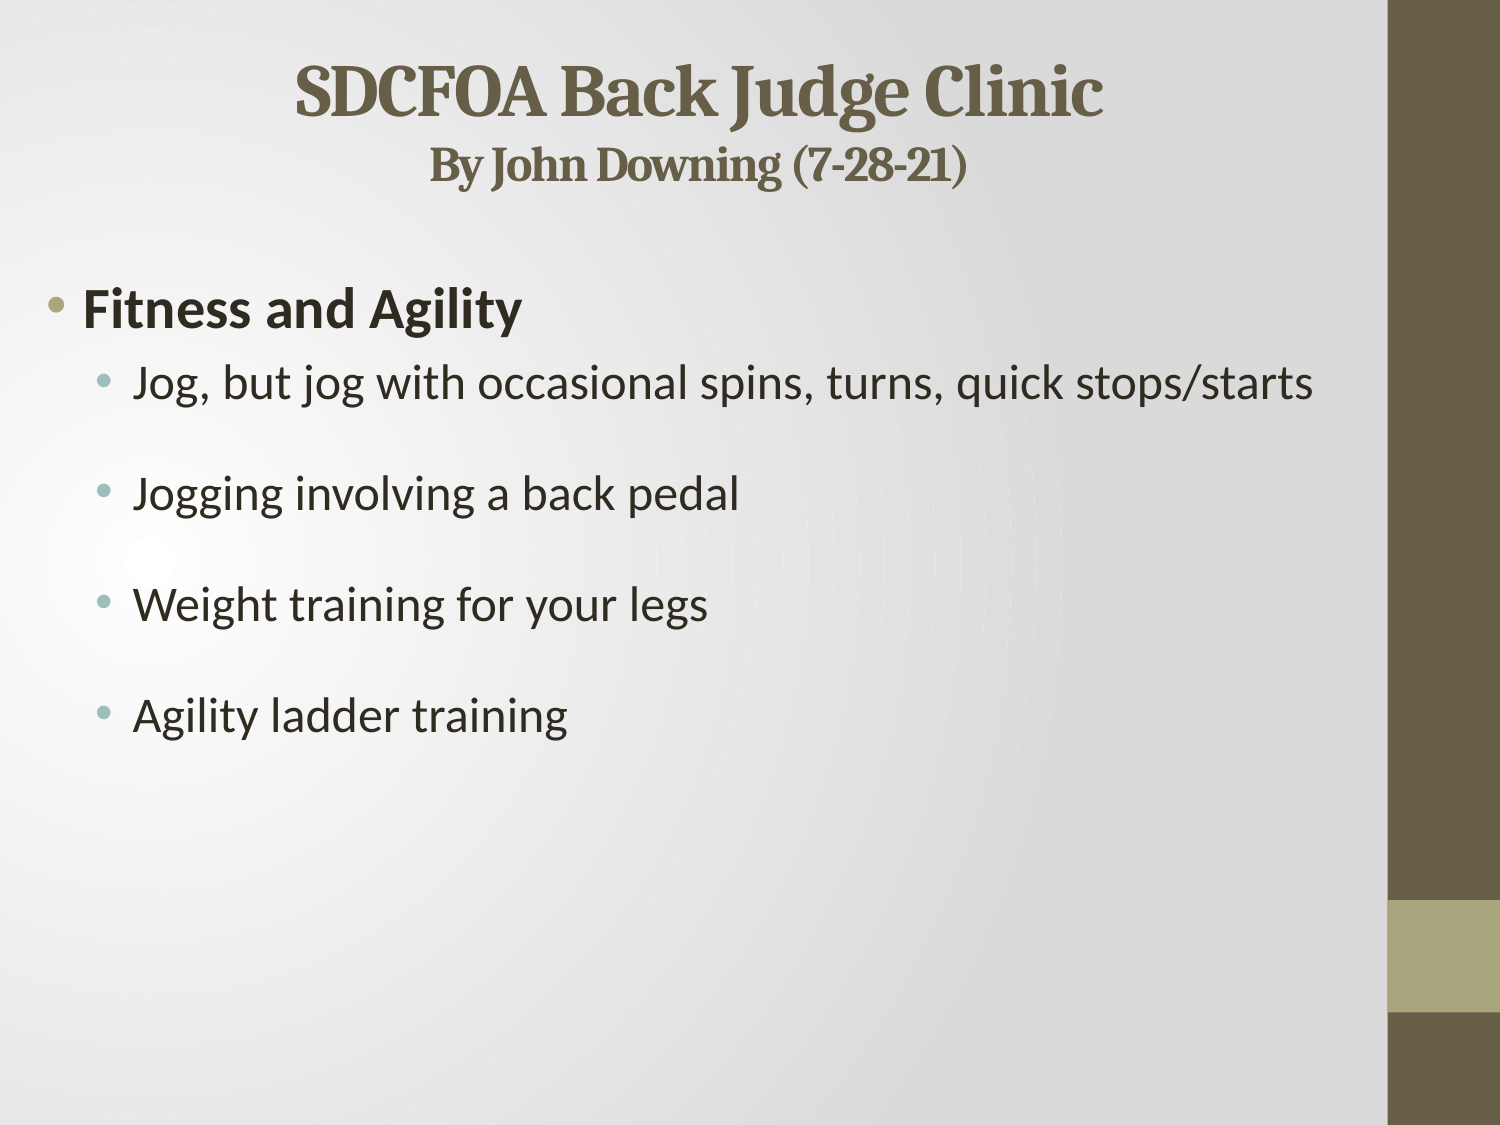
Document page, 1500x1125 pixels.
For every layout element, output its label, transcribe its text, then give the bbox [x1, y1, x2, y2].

list Fitness and Agility Jog, but jog with occasional spins, turns, quick stops/starts Jogging involving a back pedal Weight training for your legs Agility ladder training [12, 262, 1400, 1050]
title SDCFOA Back Judge Clinic By John Downing (7-28-21) [75, 80, 1325, 262]
